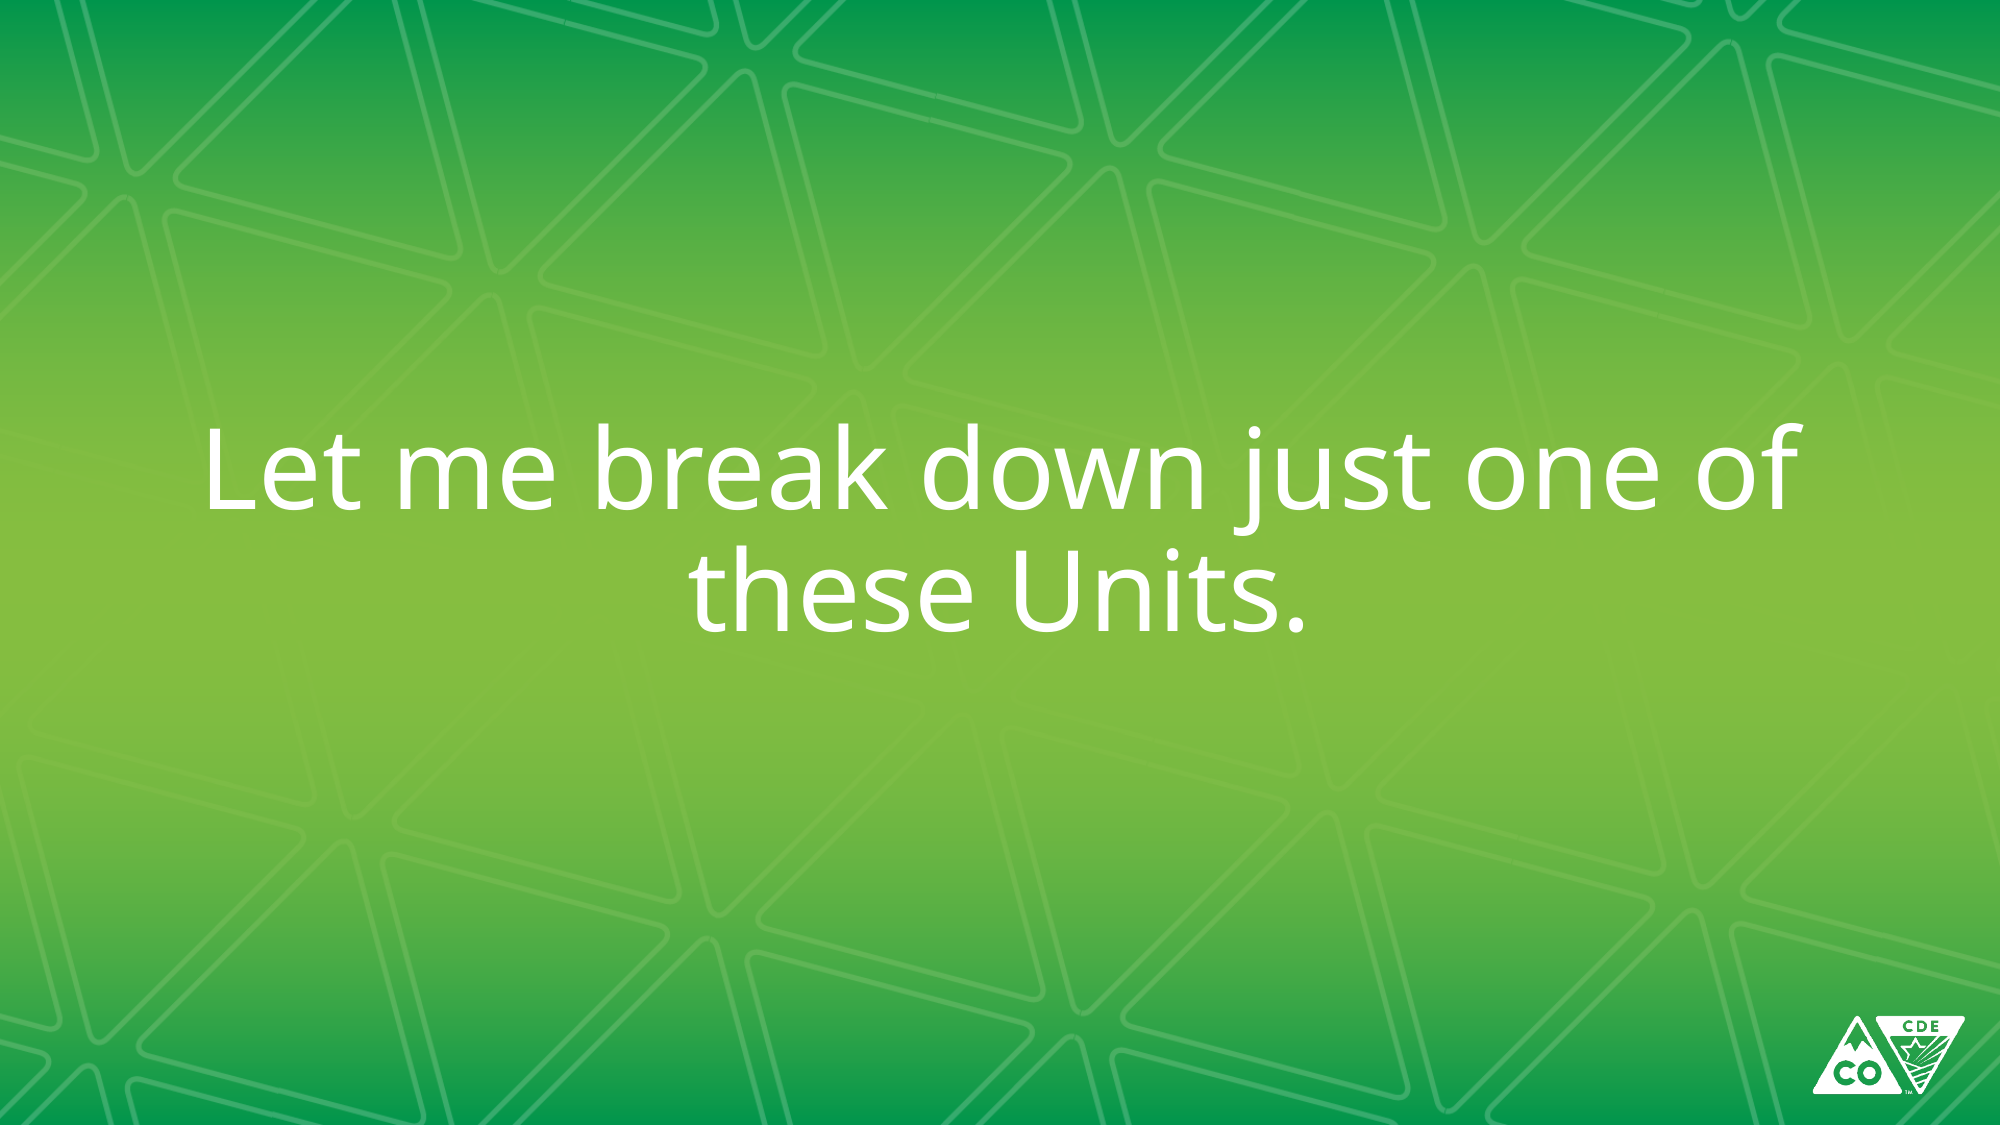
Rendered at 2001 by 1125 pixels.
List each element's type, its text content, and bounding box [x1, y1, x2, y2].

picture [0, 0, 2000, 1125]
title Let me break down just one of these Units. [150, 338, 1850, 730]
